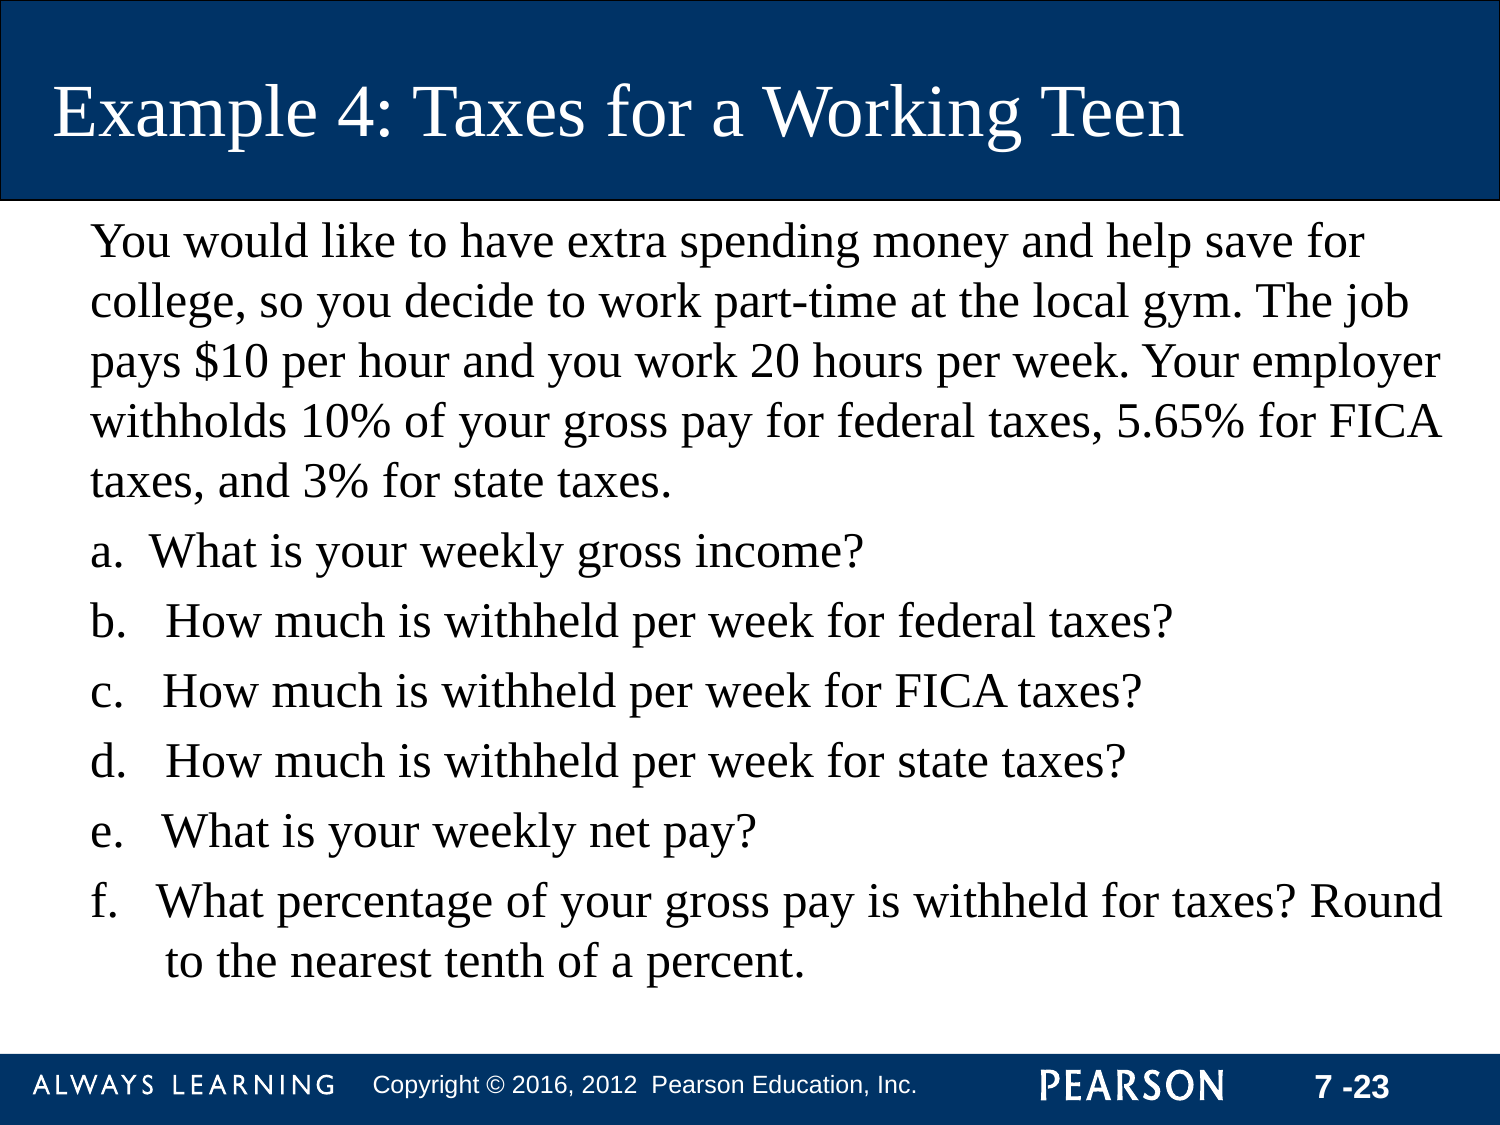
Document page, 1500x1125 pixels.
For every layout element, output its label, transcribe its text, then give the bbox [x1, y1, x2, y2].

list You would like to have extra spending money and help save for college, so you decide to work part-time at the local gym. The job pays $10 per hour and you work 20 hours per week. Your employer withholds 10% of your gross pay for federal taxes, 5.65% for FICA taxes, and 3% for state taxes. a. What is your weekly gross income? b. How much is withheld per week for federal taxes? c. How much is withheld per week for FICA taxes? d. How much is withheld per week for state taxes? e. What is your weekly net pay? f. What percentage of your gross pay is withheld for taxes? Round to the nearest tenth of a percent. [75, 200, 1463, 513]
title Example 4: Taxes for a Working Teen [37, 50, 1388, 163]
